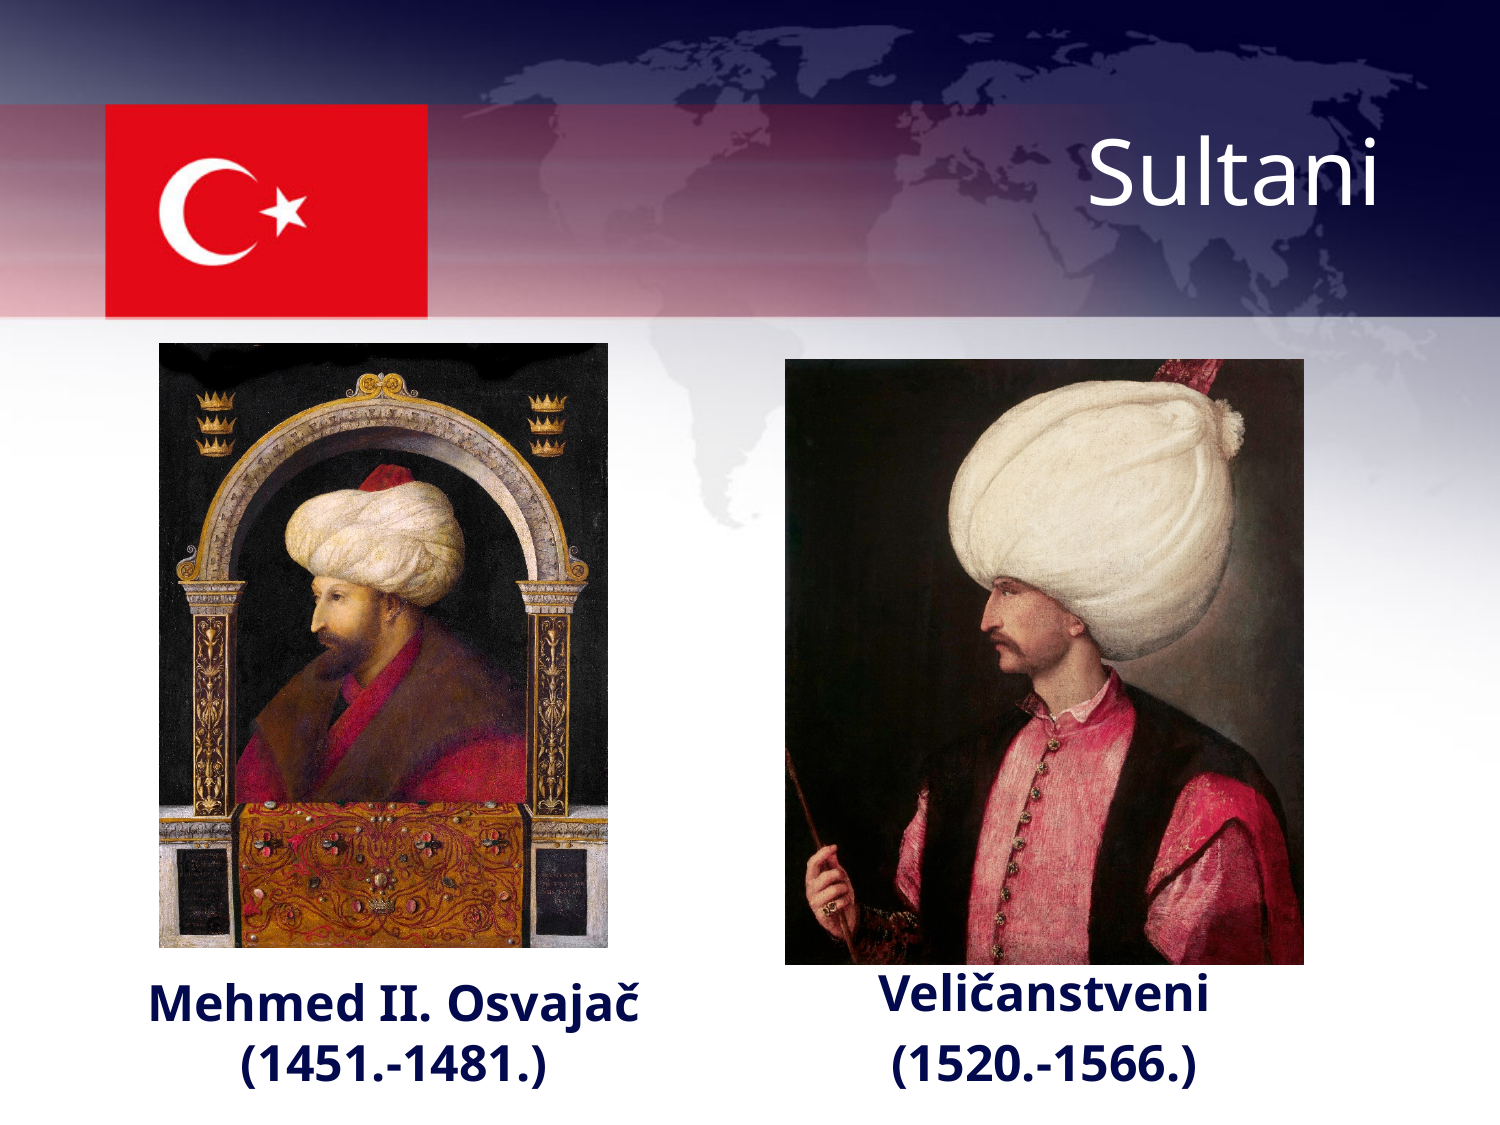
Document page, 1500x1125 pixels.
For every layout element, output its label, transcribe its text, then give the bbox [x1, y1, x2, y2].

list Mehmed II. Osvajač (1451.-1481.) [76, 964, 712, 1100]
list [159, 343, 608, 948]
title Sultani [103, 59, 1398, 278]
picture [0, 0, 1500, 1125]
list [785, 359, 1304, 965]
list Sulejman I. Veličanstveni (1520.-1566.) [725, 964, 1364, 1100]
